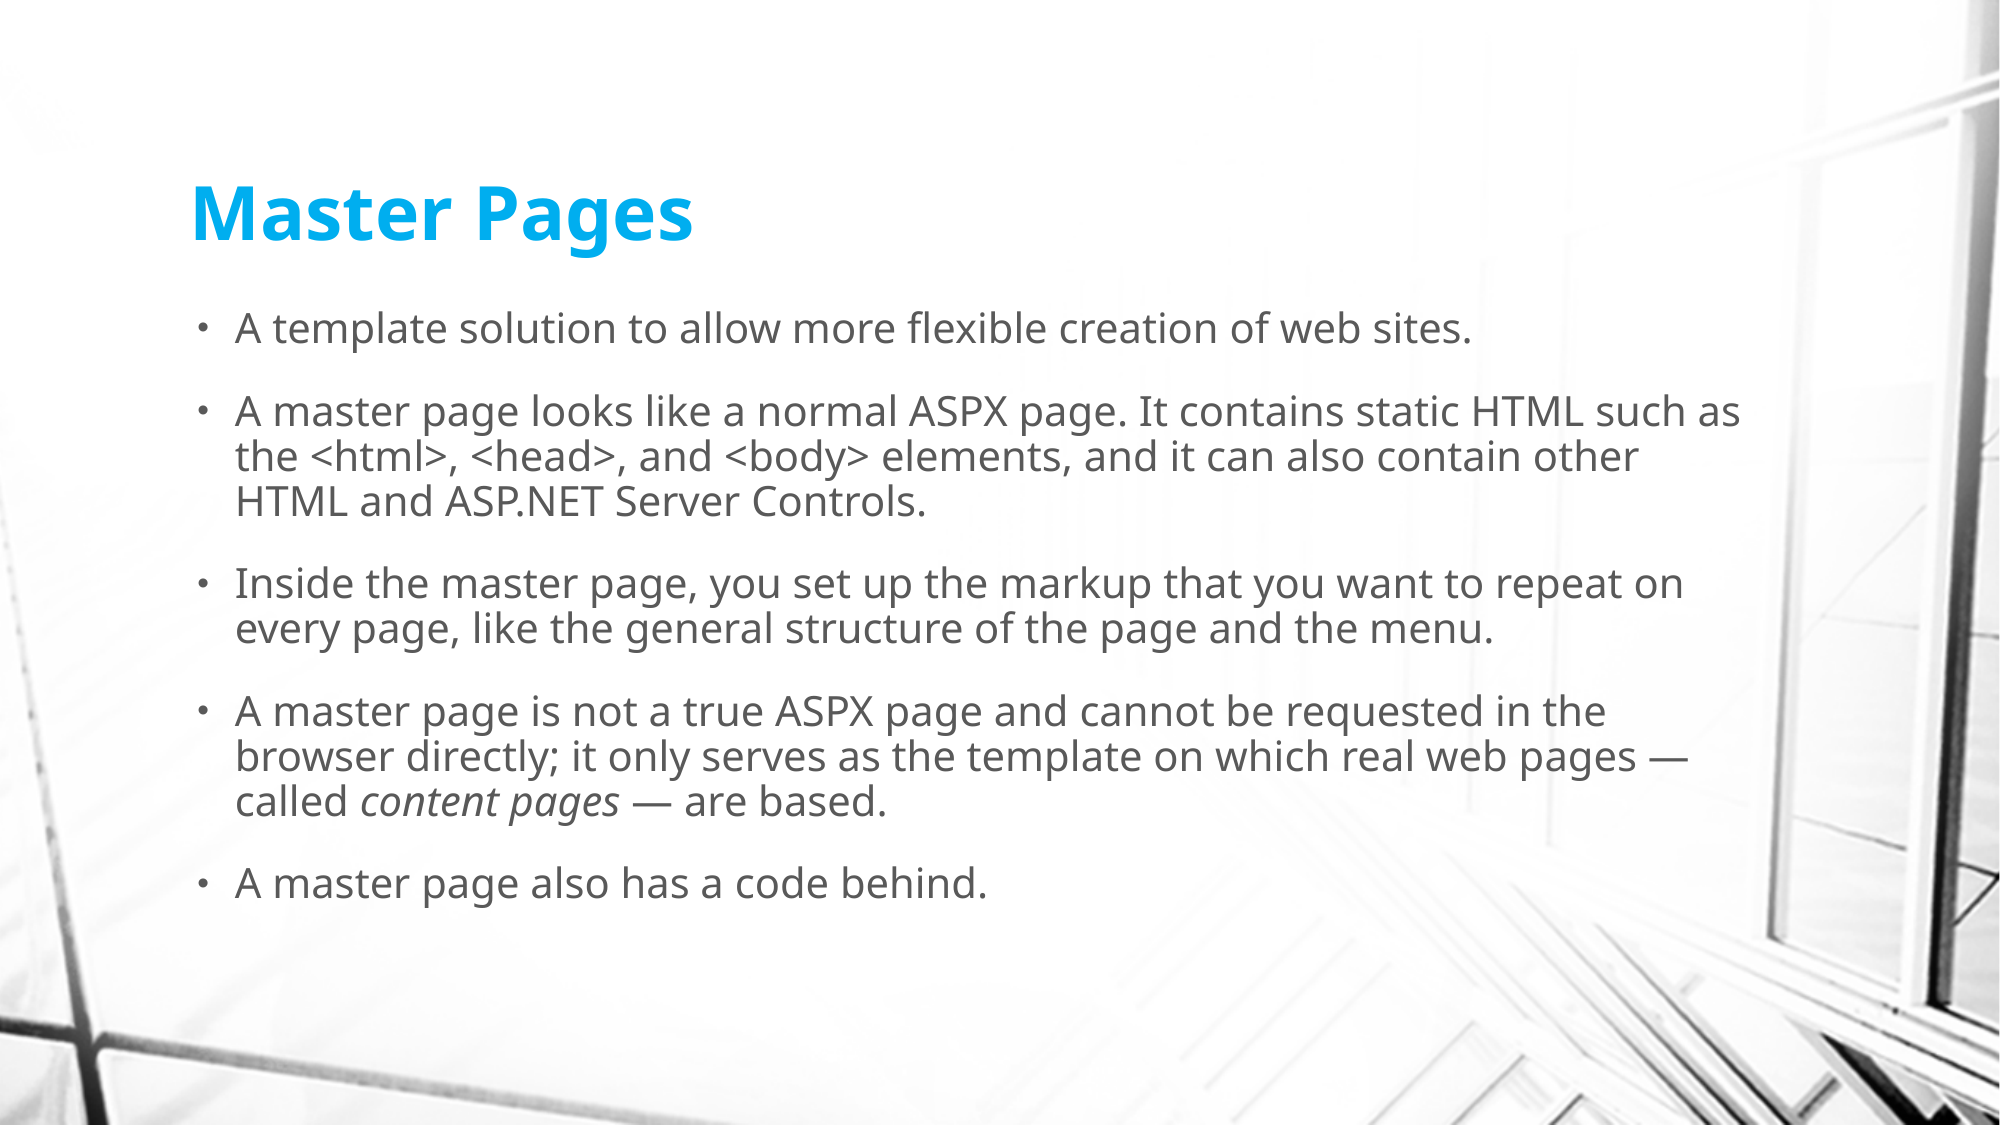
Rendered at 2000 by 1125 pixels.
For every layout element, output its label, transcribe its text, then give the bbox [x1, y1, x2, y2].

title Master Pages [174, 87, 1600, 263]
picture [0, 0, 2000, 1125]
list A template solution to allow more flexible creation of web sites. A master page looks like a normal ASPX page. It contains static HTML such as the <html>, <head>, and <body> elements, and it can also contain other HTML and ASP.NET Server Controls. Inside the master page, you set up the markup that you want to repeat on every page, like the general structure of the page and the menu. A master page is not a true ASPX page and cannot be requested in the browser directly; it only serves as the template on which real web pages — called content pages — are based. A master page also has a code behind. [174, 299, 1763, 988]
